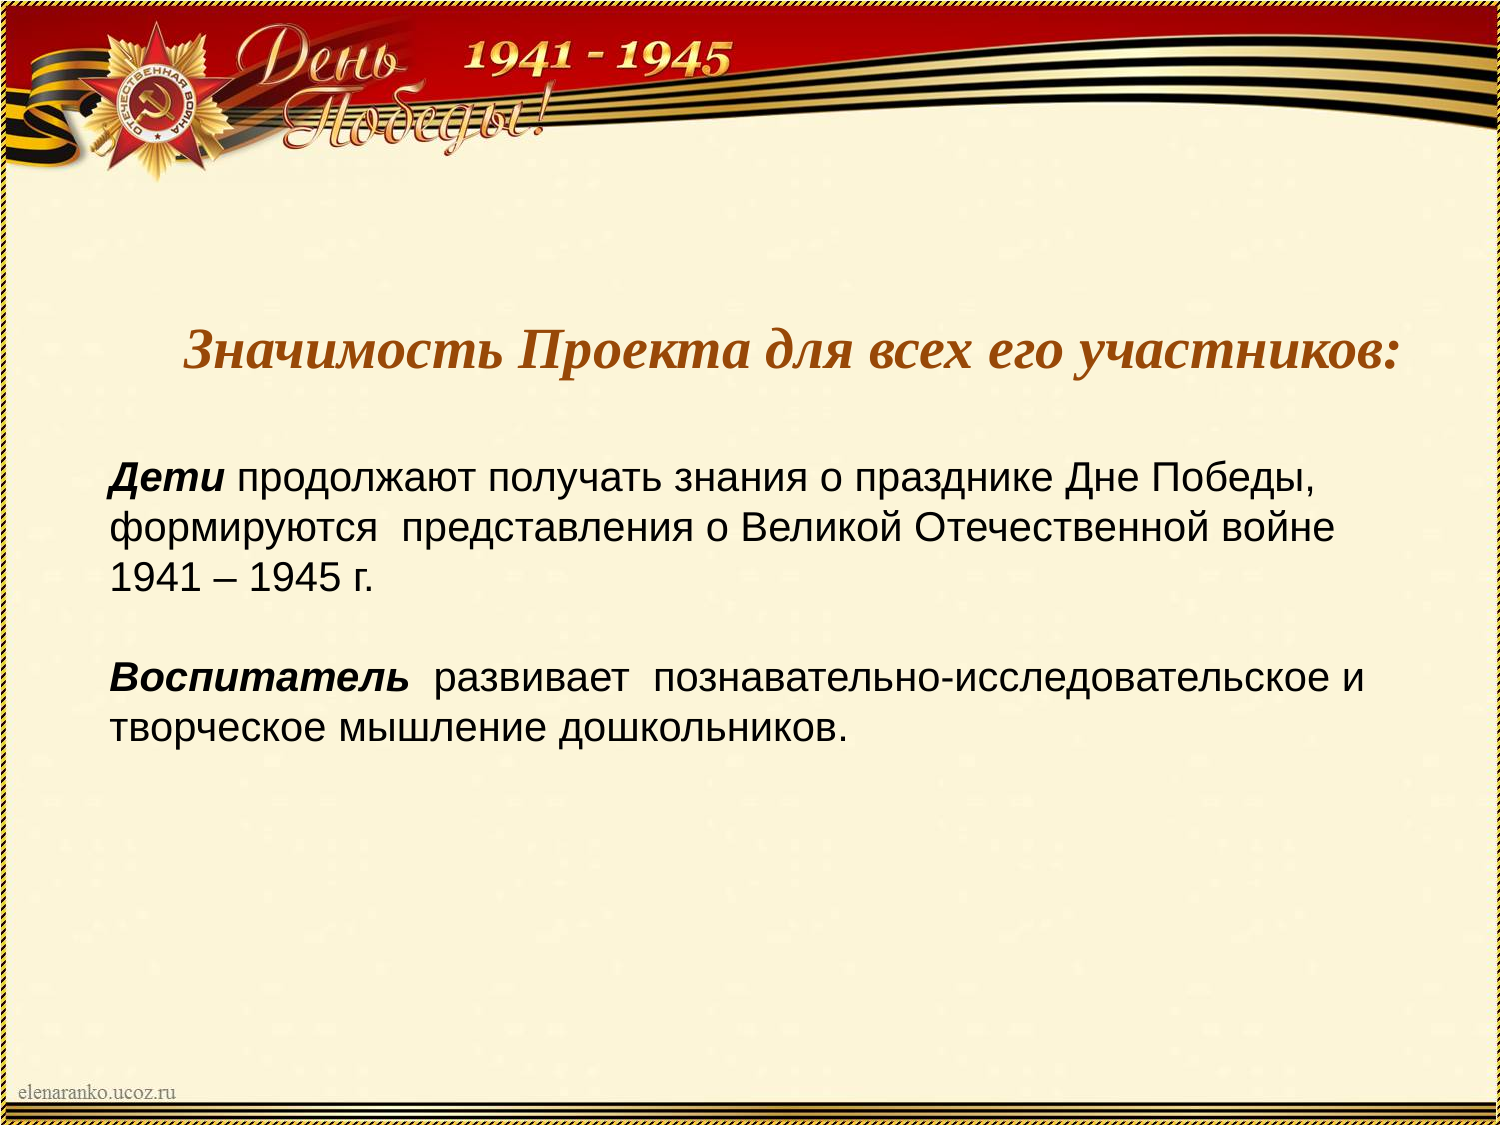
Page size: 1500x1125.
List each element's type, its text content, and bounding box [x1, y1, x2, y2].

picture [0, 0, 1500, 1125]
title Значимость Проекта для всех его участников: Дети продолжают получать знания о празднике Дне Победы, формируются представления о Великой Отечественной войне 1941 – 1945 г. Воспитатель развивает познавательно-исследовательское и творческое мышление дошкольников. [64, 148, 1436, 1012]
